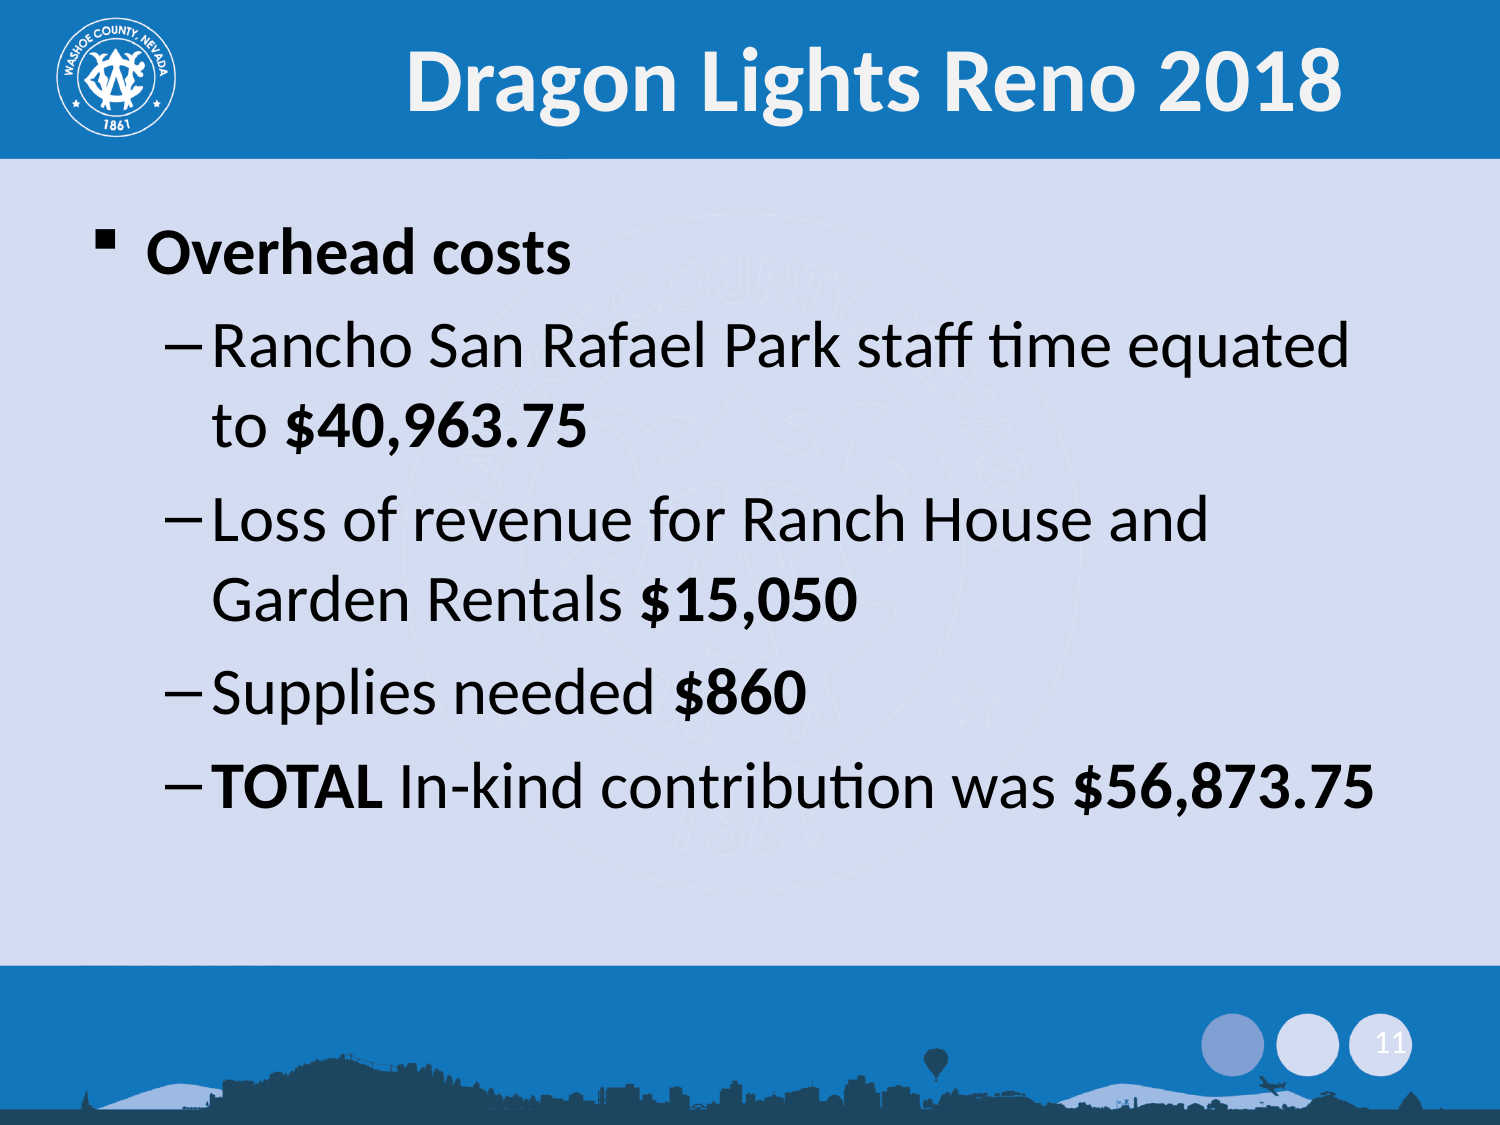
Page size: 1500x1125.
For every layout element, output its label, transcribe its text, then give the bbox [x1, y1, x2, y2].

title Dragon Lights Reno 2018 [200, 12, 1500, 143]
picture [0, 0, 1500, 1125]
list Overhead costs Rancho San Rafael Park staff time equated to $40,963.75 Loss of revenue for Ranch House and Garden Rentals $15,050 Supplies needed $860 TOTAL In-kind contribution was $56,873.75 [75, 200, 1425, 863]
